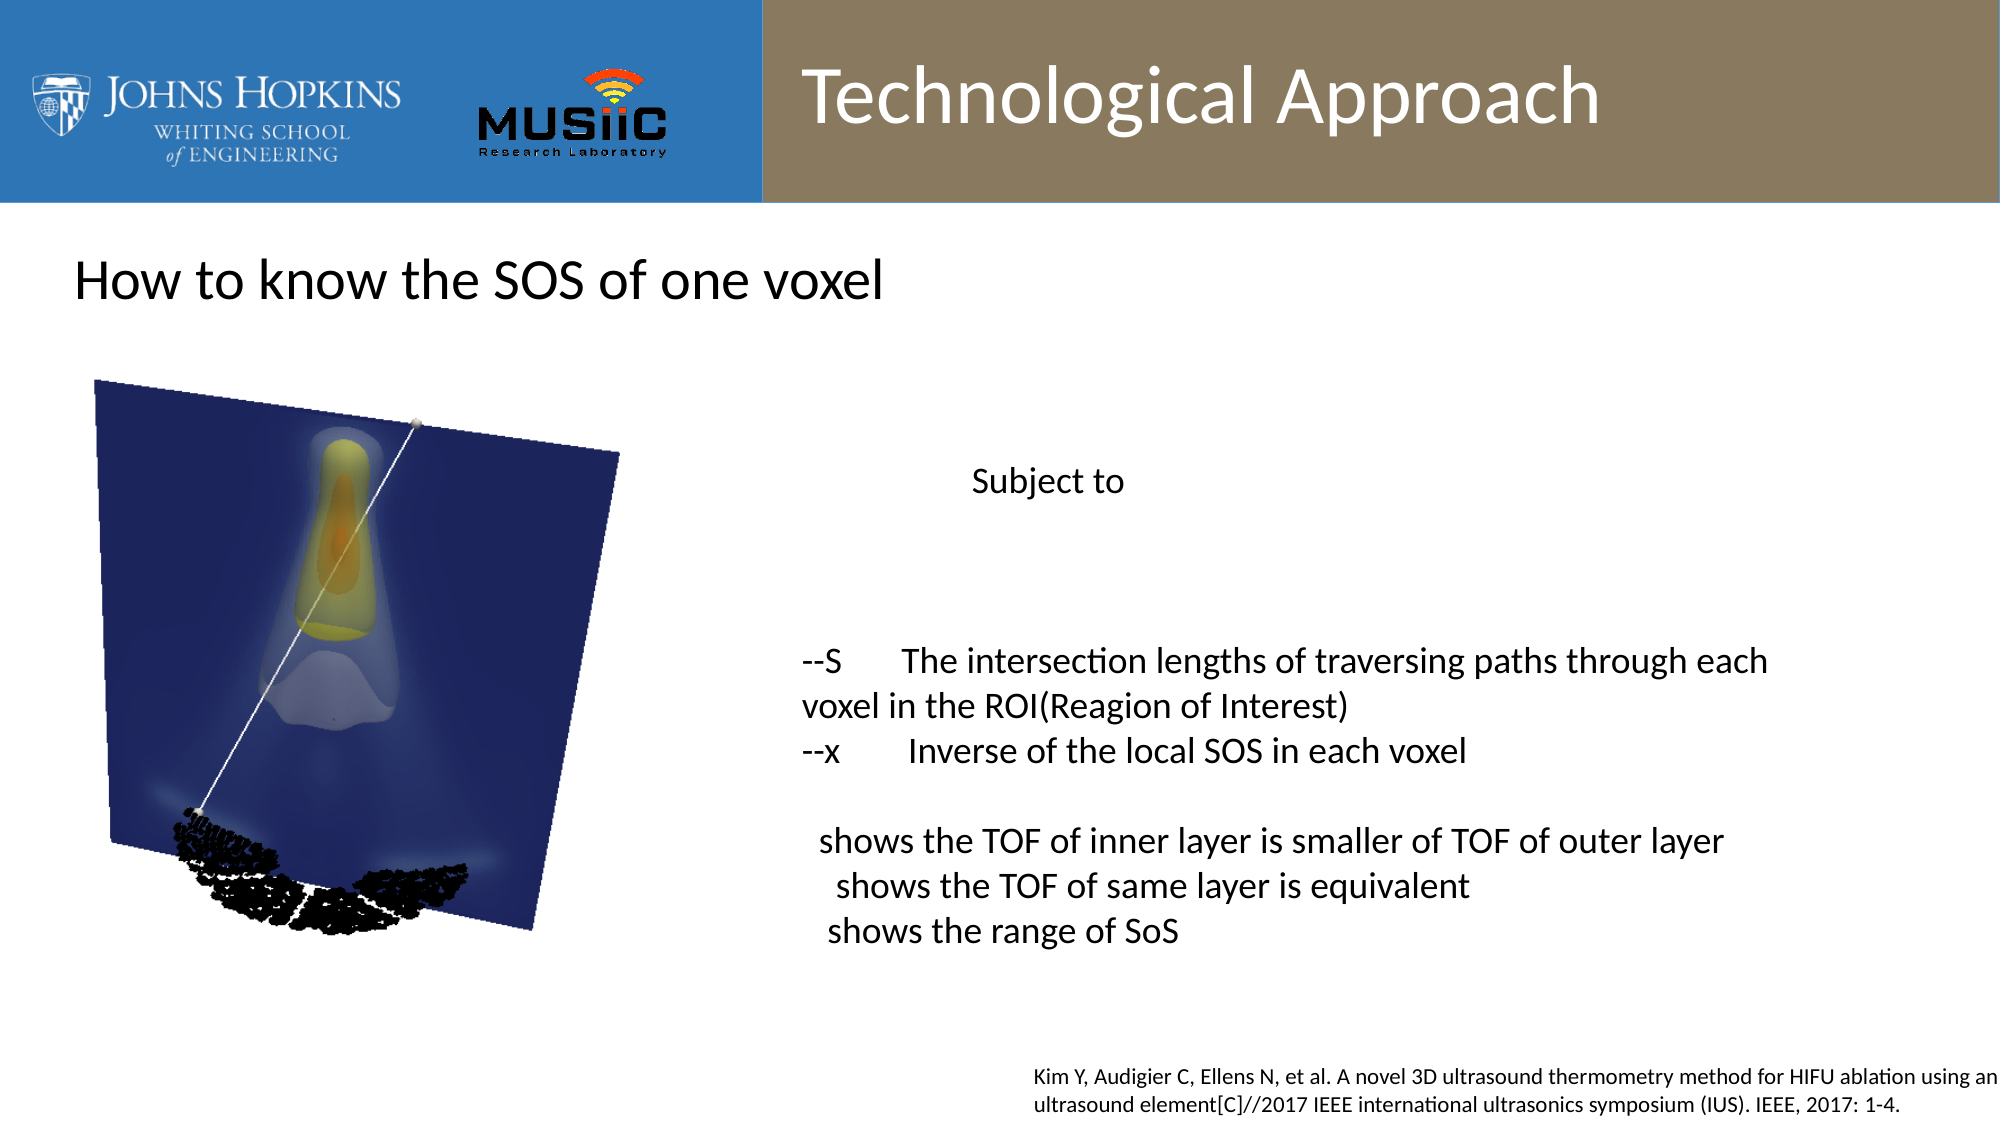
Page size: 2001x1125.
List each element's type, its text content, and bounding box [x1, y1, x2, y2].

text_box Technological Approach [787, 33, 1703, 148]
picture [89, 367, 631, 952]
text_box How to know the SOS of one voxel [59, 234, 1017, 319]
text_box [0, 0, 762, 203]
picture [0, 11, 698, 222]
text_box Kim Y, Audigier C, Ellens N, et al. A novel 3D ultrasound thermometry method for HIFU ablation using an ultrasound element[C]//2017 IEEE international ultrasonics symposium (IUS). IEEE, 2017: 1-4. [1019, 1054, 2000, 1124]
text_box [762, 0, 2000, 203]
